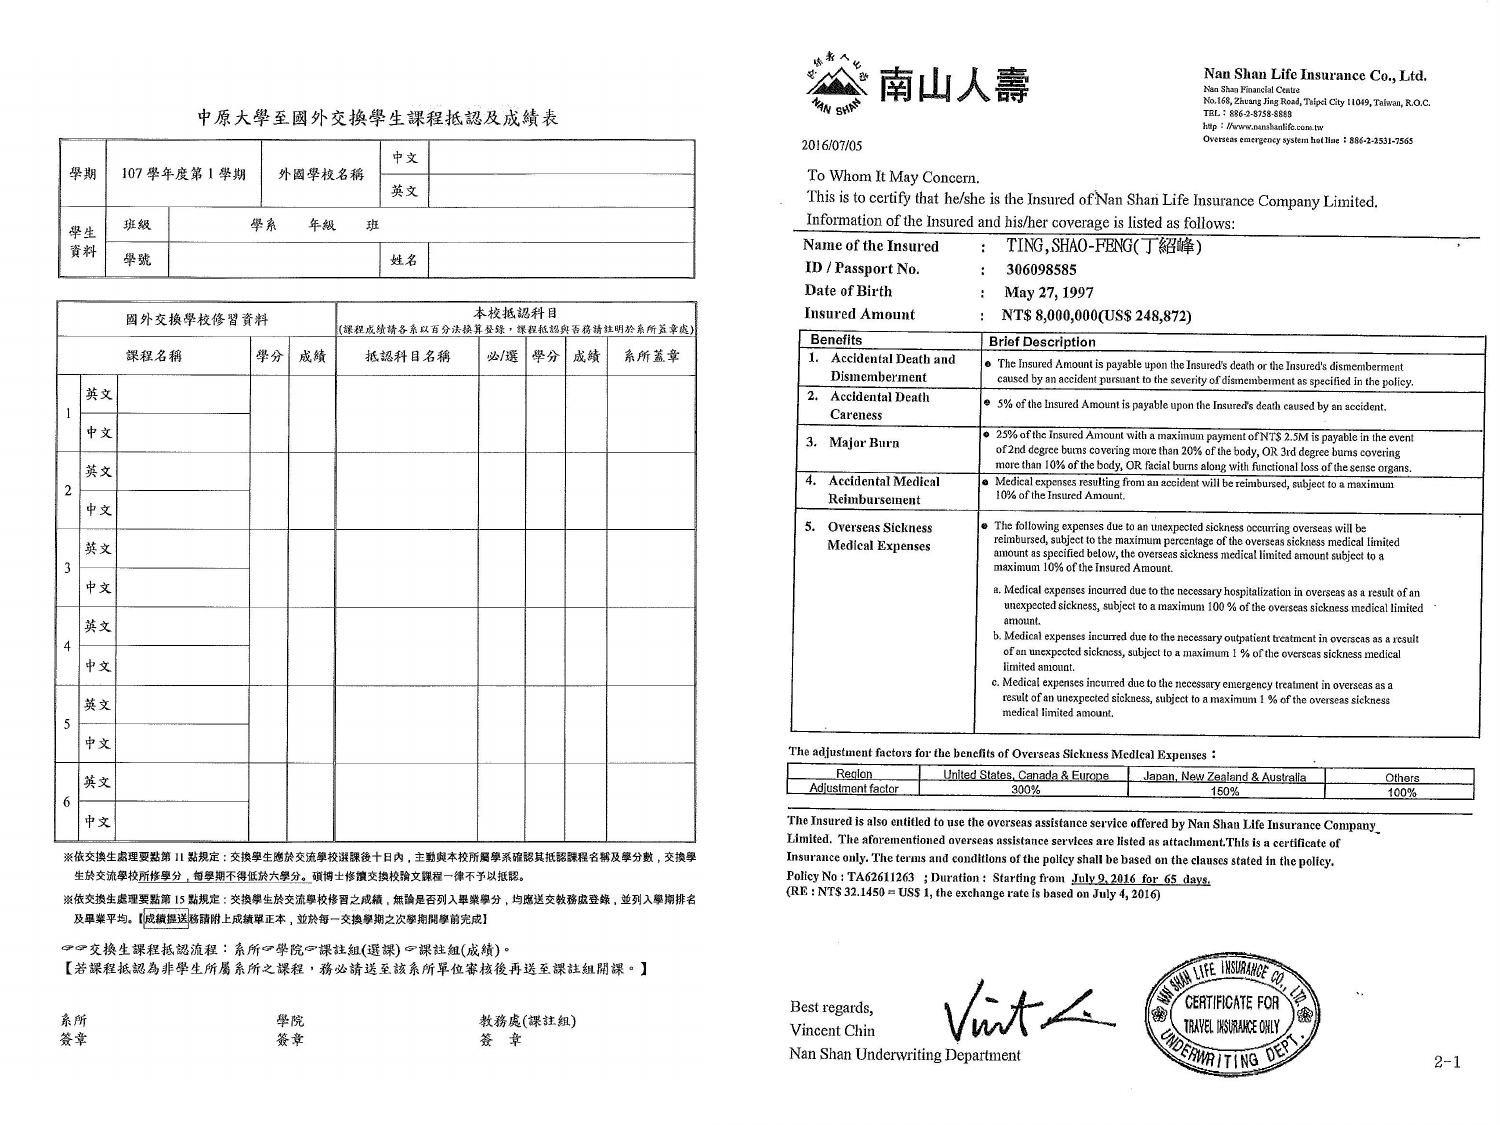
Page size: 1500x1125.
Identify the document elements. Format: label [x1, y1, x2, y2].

list [0, 54, 699, 1082]
picture [704, 0, 1500, 1125]
